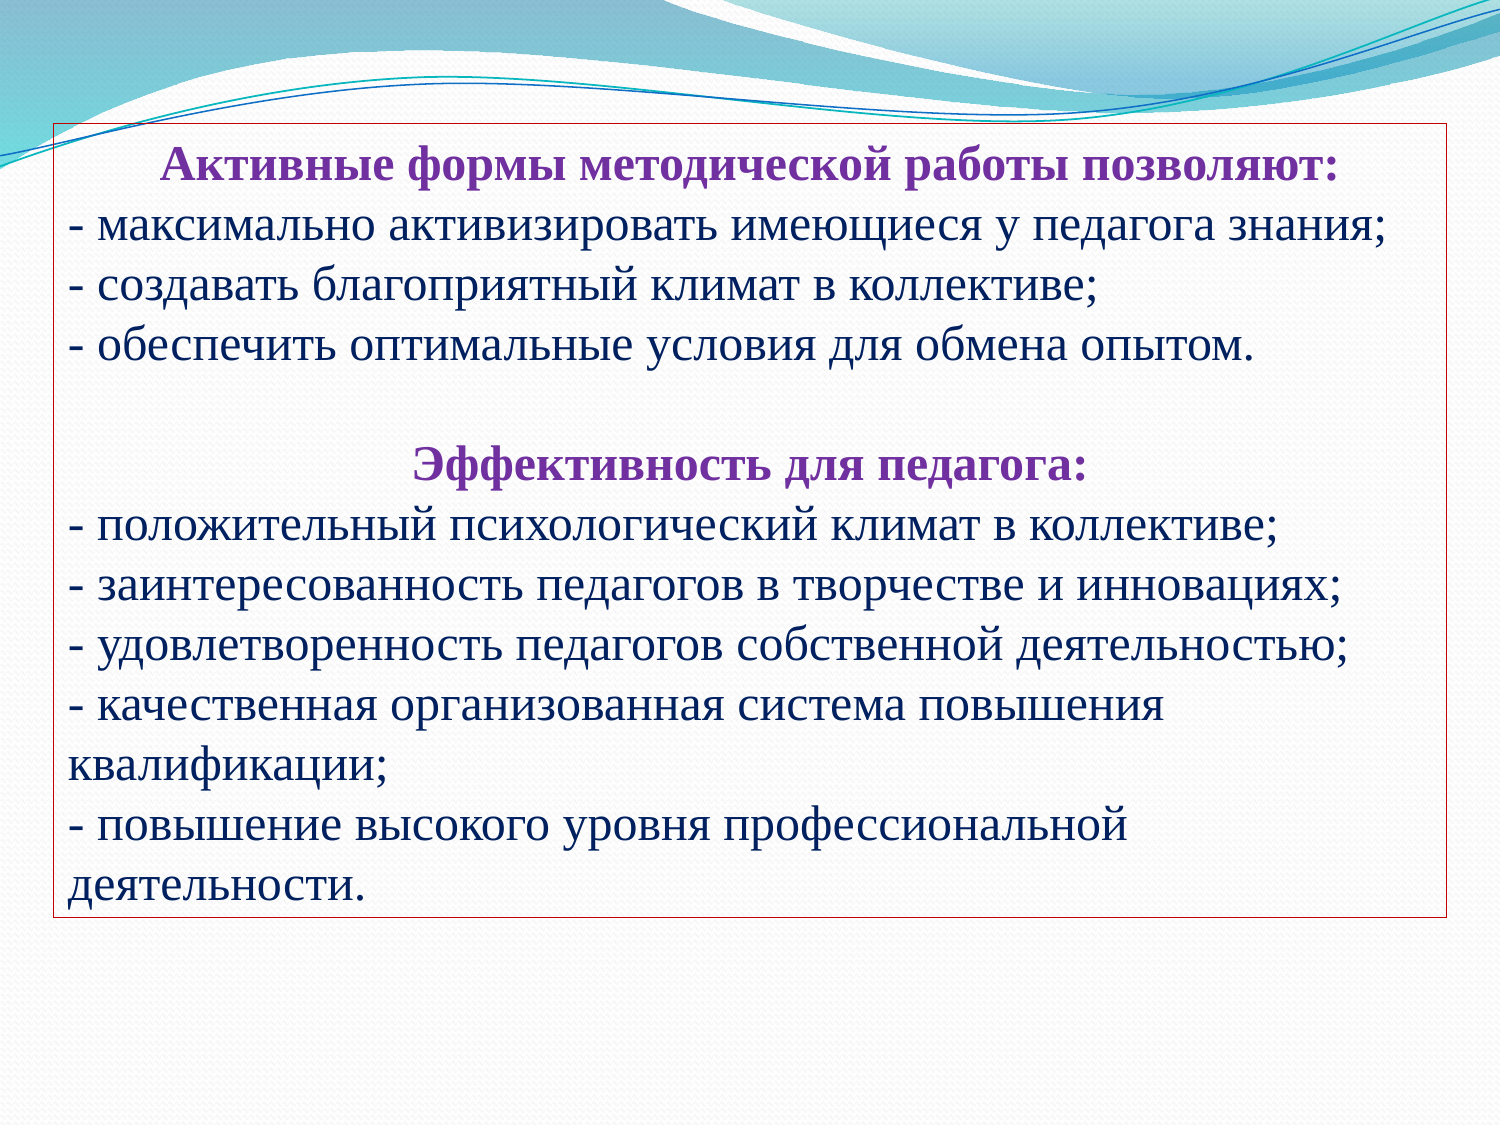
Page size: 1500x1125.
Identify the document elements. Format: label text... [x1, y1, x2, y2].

text_box Активные формы методической работы позволяют: - максимально активизировать имеющиеся у педагога знания; - создавать благоприятный климат в коллективе; - обеспечить оптимальные условия для обмена опытом. Эффективность для педагога: - положительный психологический климат в коллективе; - заинтересованность педагогов в творчестве и инновациях; - удовлетворенность педагогов собственной деятельностью; - качественная организованная система повышения квалификации; - повышение высокого уровня профессиональной деятельности. [53, 123, 1447, 918]
